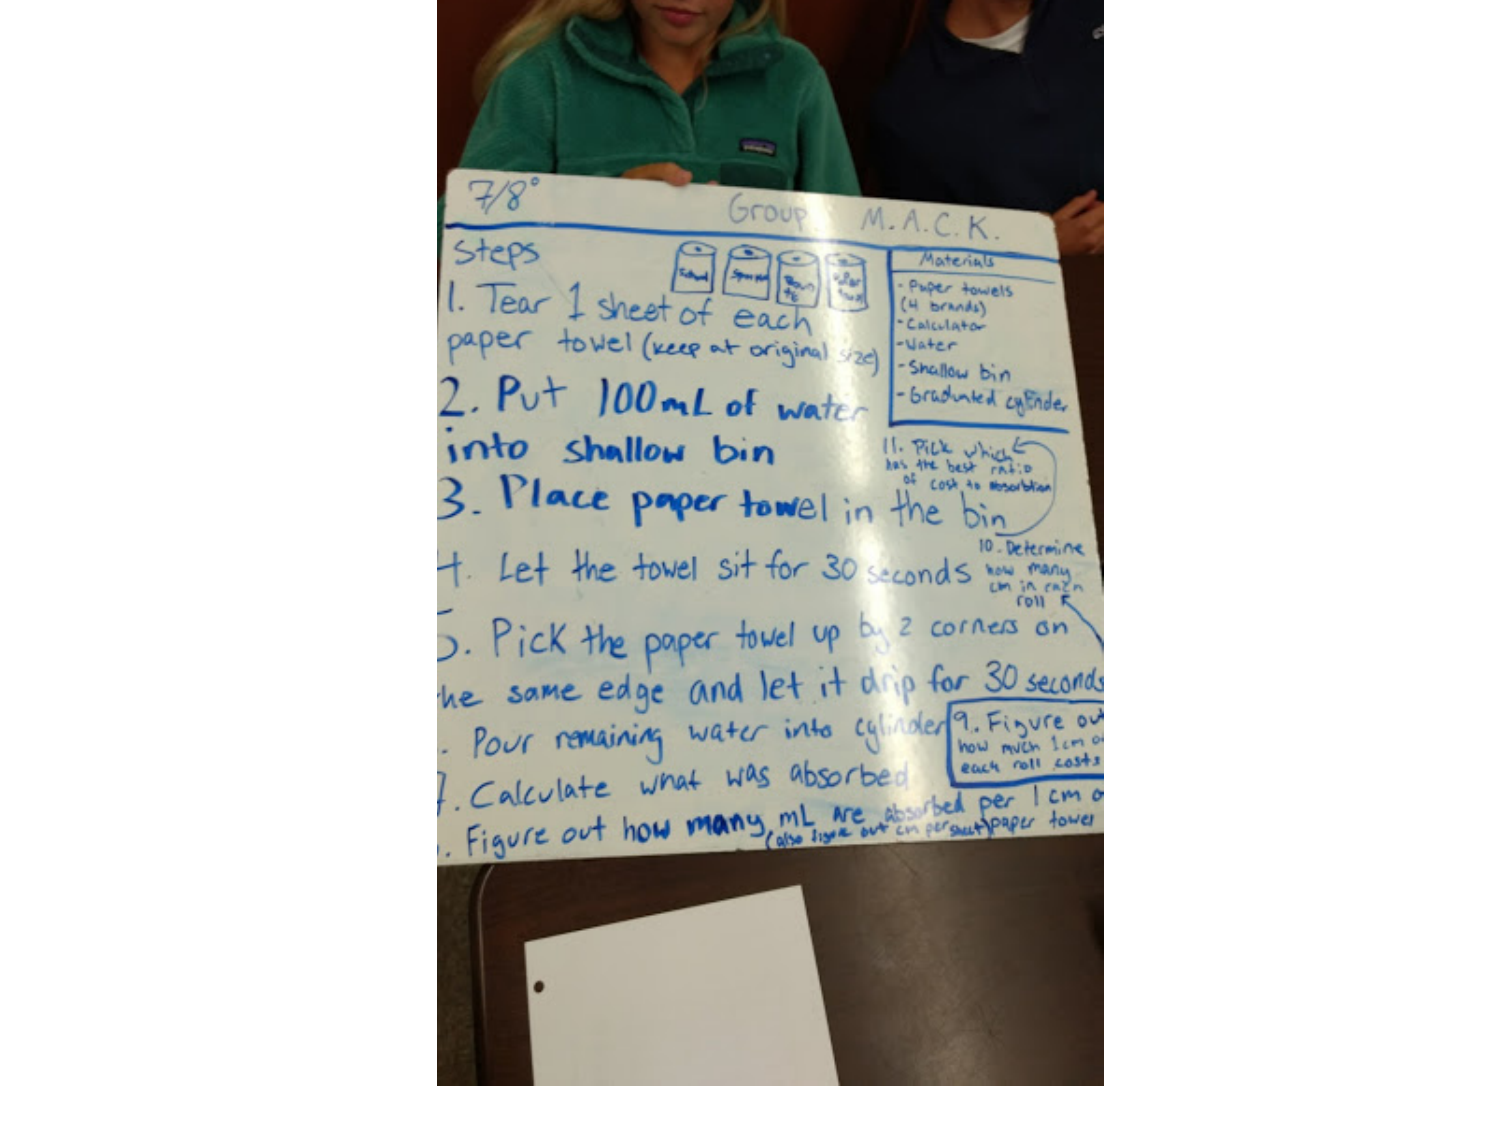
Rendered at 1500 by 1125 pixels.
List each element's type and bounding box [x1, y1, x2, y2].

picture [437, 0, 1105, 1086]
